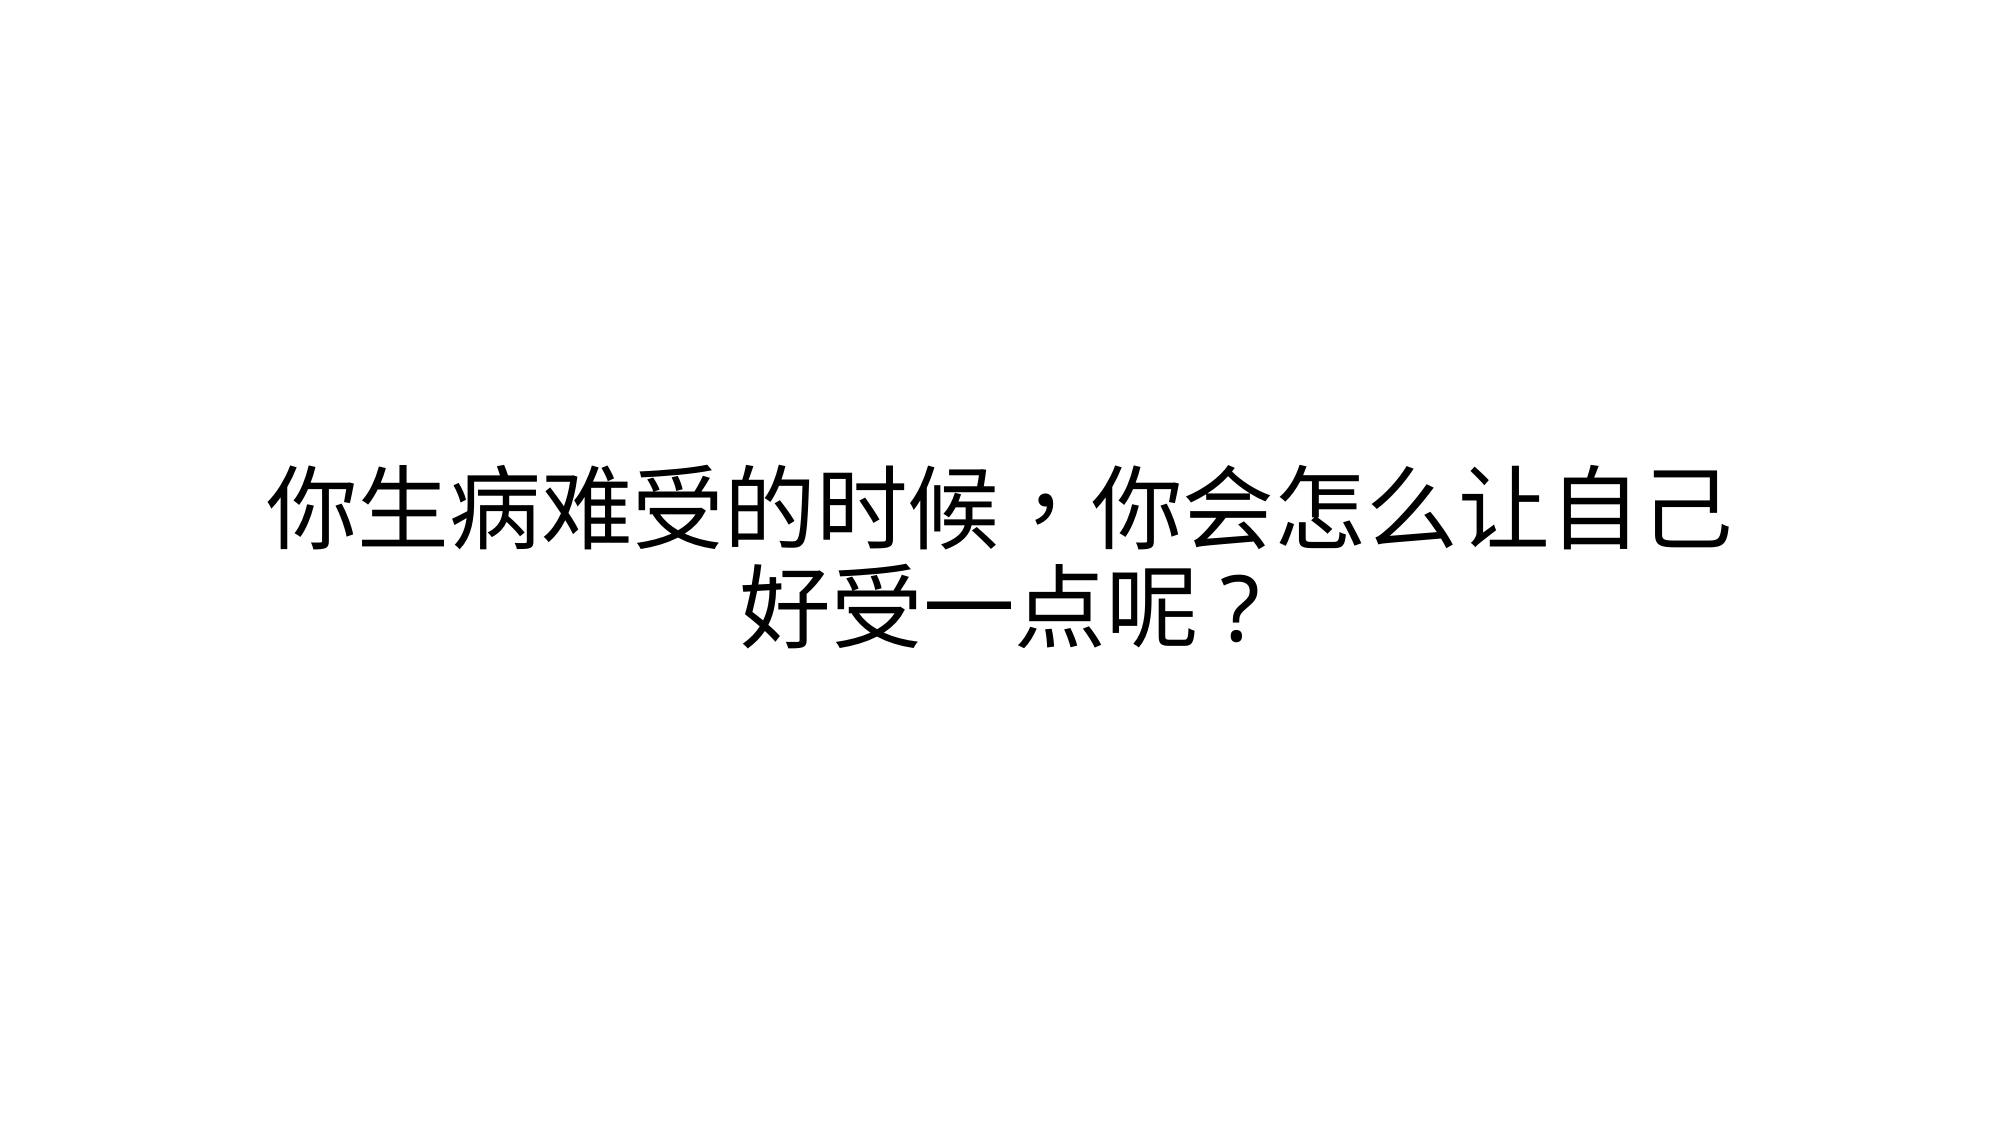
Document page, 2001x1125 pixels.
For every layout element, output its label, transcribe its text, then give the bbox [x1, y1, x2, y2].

title 你生病难受的时候，你会怎么让自己好受一点呢? [219, 453, 1781, 672]
